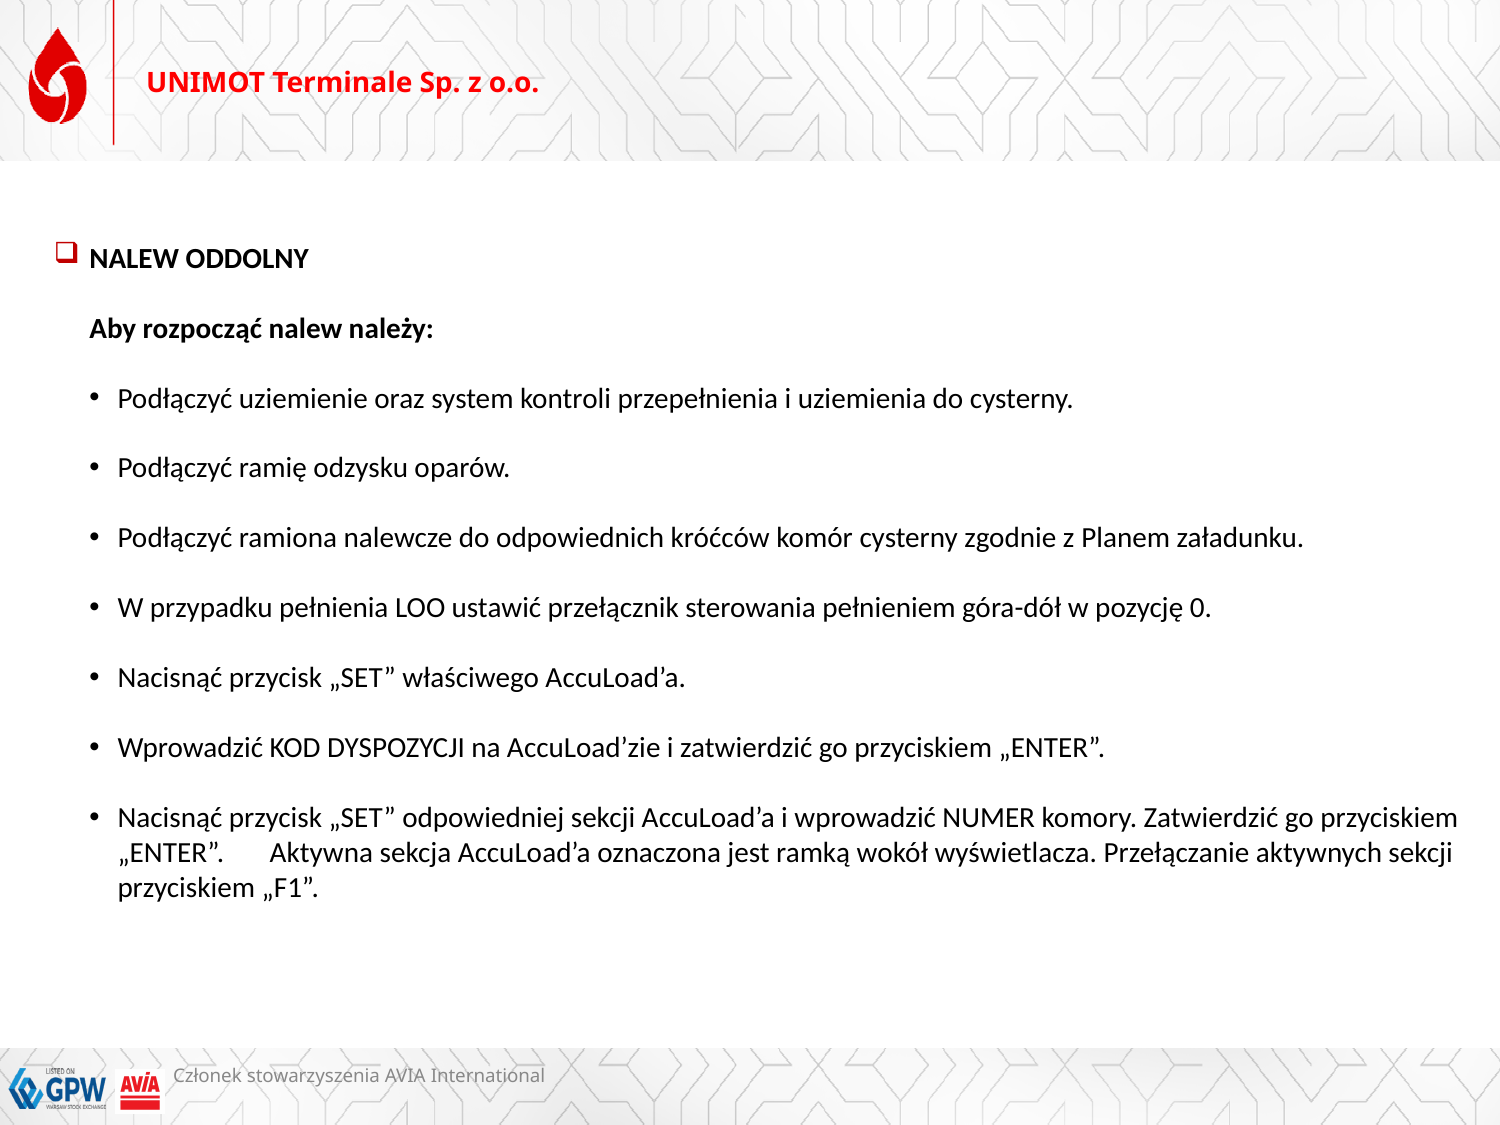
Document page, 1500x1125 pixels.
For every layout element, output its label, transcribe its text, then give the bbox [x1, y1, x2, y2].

picture [0, 0, 1500, 231]
title UNIMOT Terminale Sp. z o.o. [134, 20, 1429, 146]
text_box NALEW ODDOLNY Aby rozpocząć nalew należy: Podłączyć uziemienie oraz system kontroli przepełnienia i uziemienia do cysterny. Podłączyć ramię odzysku oparów. Podłączyć ramiona nalewcze do odpowiednich króćców komór cysterny zgodnie z Planem załadunku. W przypadku pełnienia LOO ustawić przełącznik sterowania pełnieniem góra-dół w pozycję 0. Nacisnąć przycisk „SET” właściwego AccuLoad’a. Wprowadzić KOD DYSPOZYCJI na AccuLoad’zie i zatwierdzić go przyciskiem „ENTER”. Nacisnąć przycisk „SET” odpowiedniej sekcji AccuLoad’a i wprowadzić NUMER komory. Zatwierdzić go przyciskiem „ENTER”. Aktywna sekcja AccuLoad’a oznaczona jest ramką wokół wyświetlacza. Przełączanie aktywnych sekcji przyciskiem „F1”. [0, 231, 1500, 946]
picture [0, 946, 1500, 1125]
